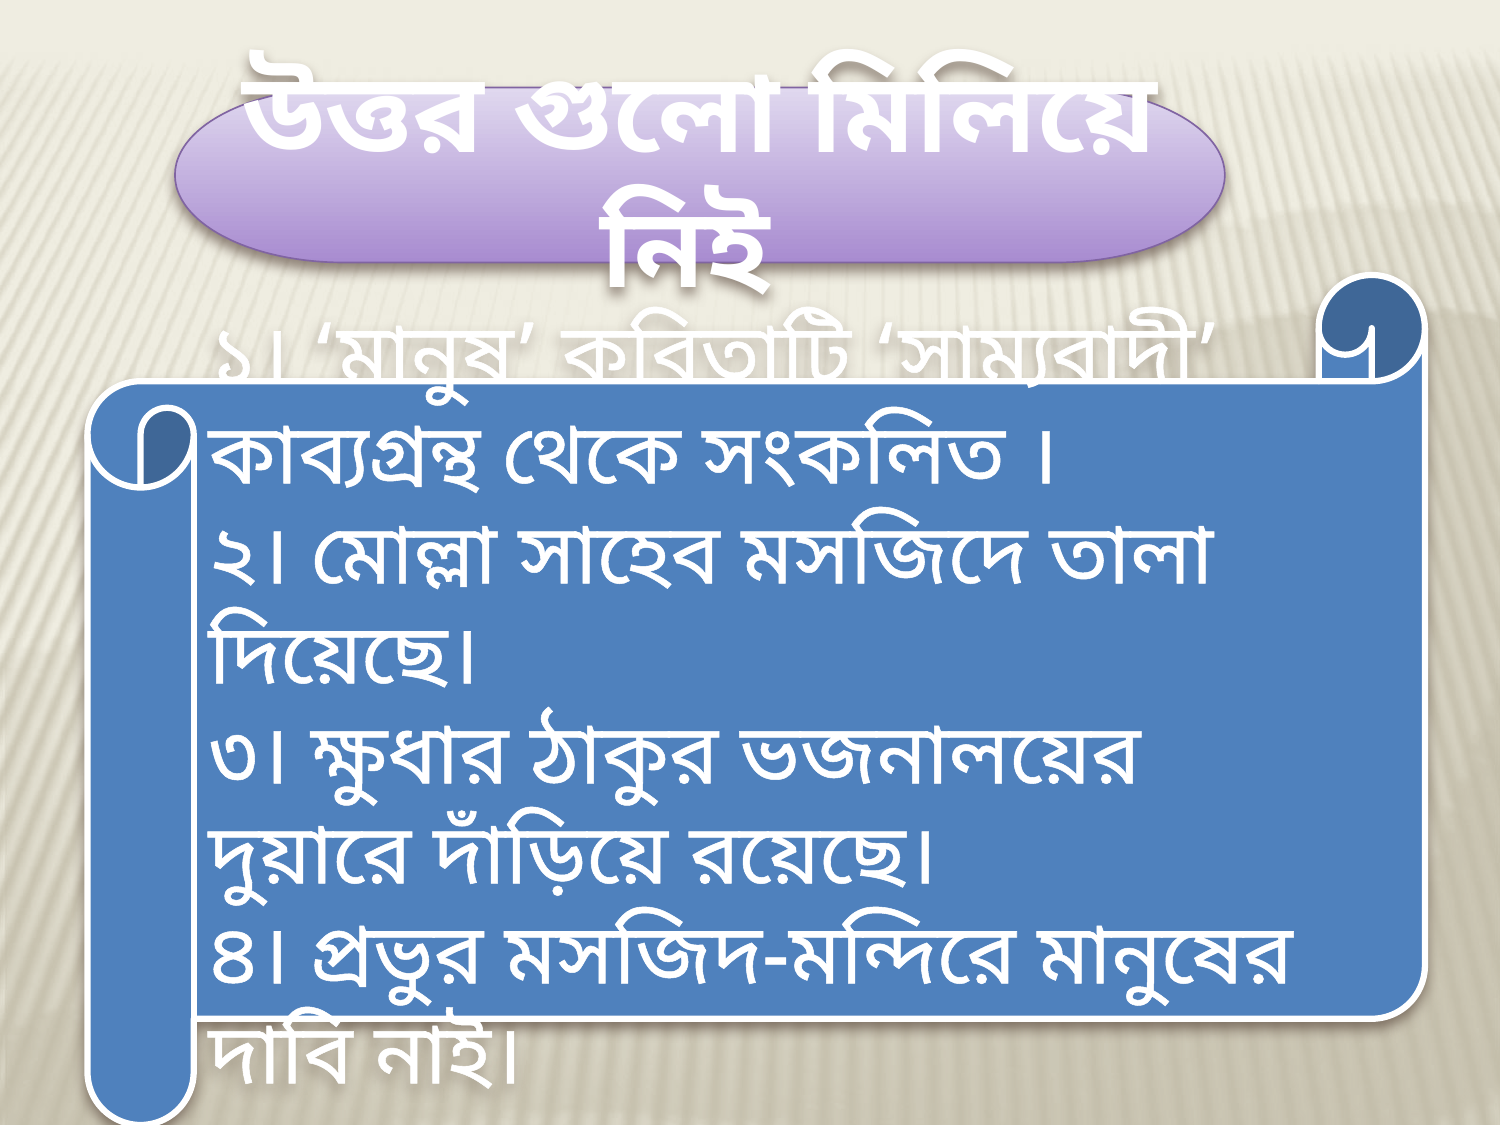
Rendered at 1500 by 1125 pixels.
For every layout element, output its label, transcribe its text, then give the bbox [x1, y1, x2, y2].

text_box উত্তর গুলো মিলিয়ে নিই [174, 86, 1226, 264]
text_box ১। ‘মানুষ’ কবিতাটি ‘সাম্যবাদী’ কাব্যগ্রন্থ থেকে সংকলিত । ২। মোল্লা সাহেব মসজিদে তালা দিয়েছে। ৩। ক্ষুধার ঠাকুর ভজনালয়ের দুয়ারে দাঁড়িয়ে রয়েছে। ৪। প্রভুর মসজিদ-মন্দিরে মানুষের দাবি নাই। [84, 271, 1429, 1125]
